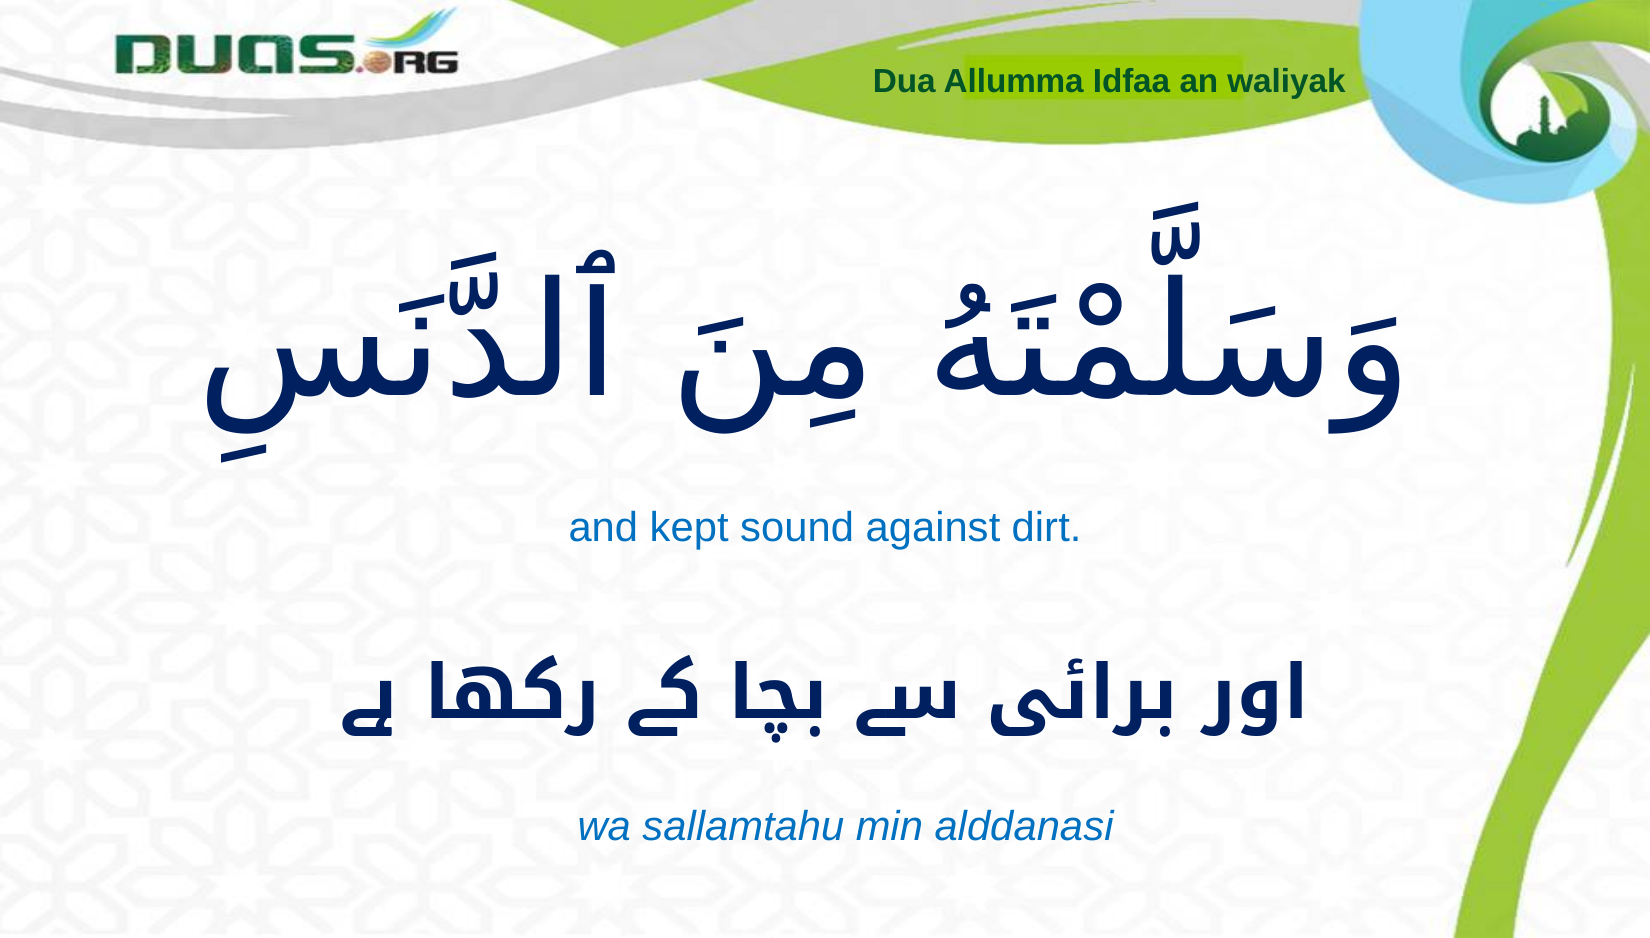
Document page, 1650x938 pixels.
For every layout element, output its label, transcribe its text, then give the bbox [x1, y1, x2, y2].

text_box Dua Allumma Idfaa an waliyak [858, 51, 1362, 137]
title وَسَلَّمْتَهُ مِنَ ٱلدَّنَسِ [113, 257, 1496, 459]
text_box wa sallamtahu min alddanasi [257, 792, 1434, 865]
picture [0, 0, 1650, 938]
subtitle and kept sound against dirt. [142, 493, 1508, 733]
text_box اور برائی سے بچا کے رکھا ہے [324, 636, 1325, 742]
